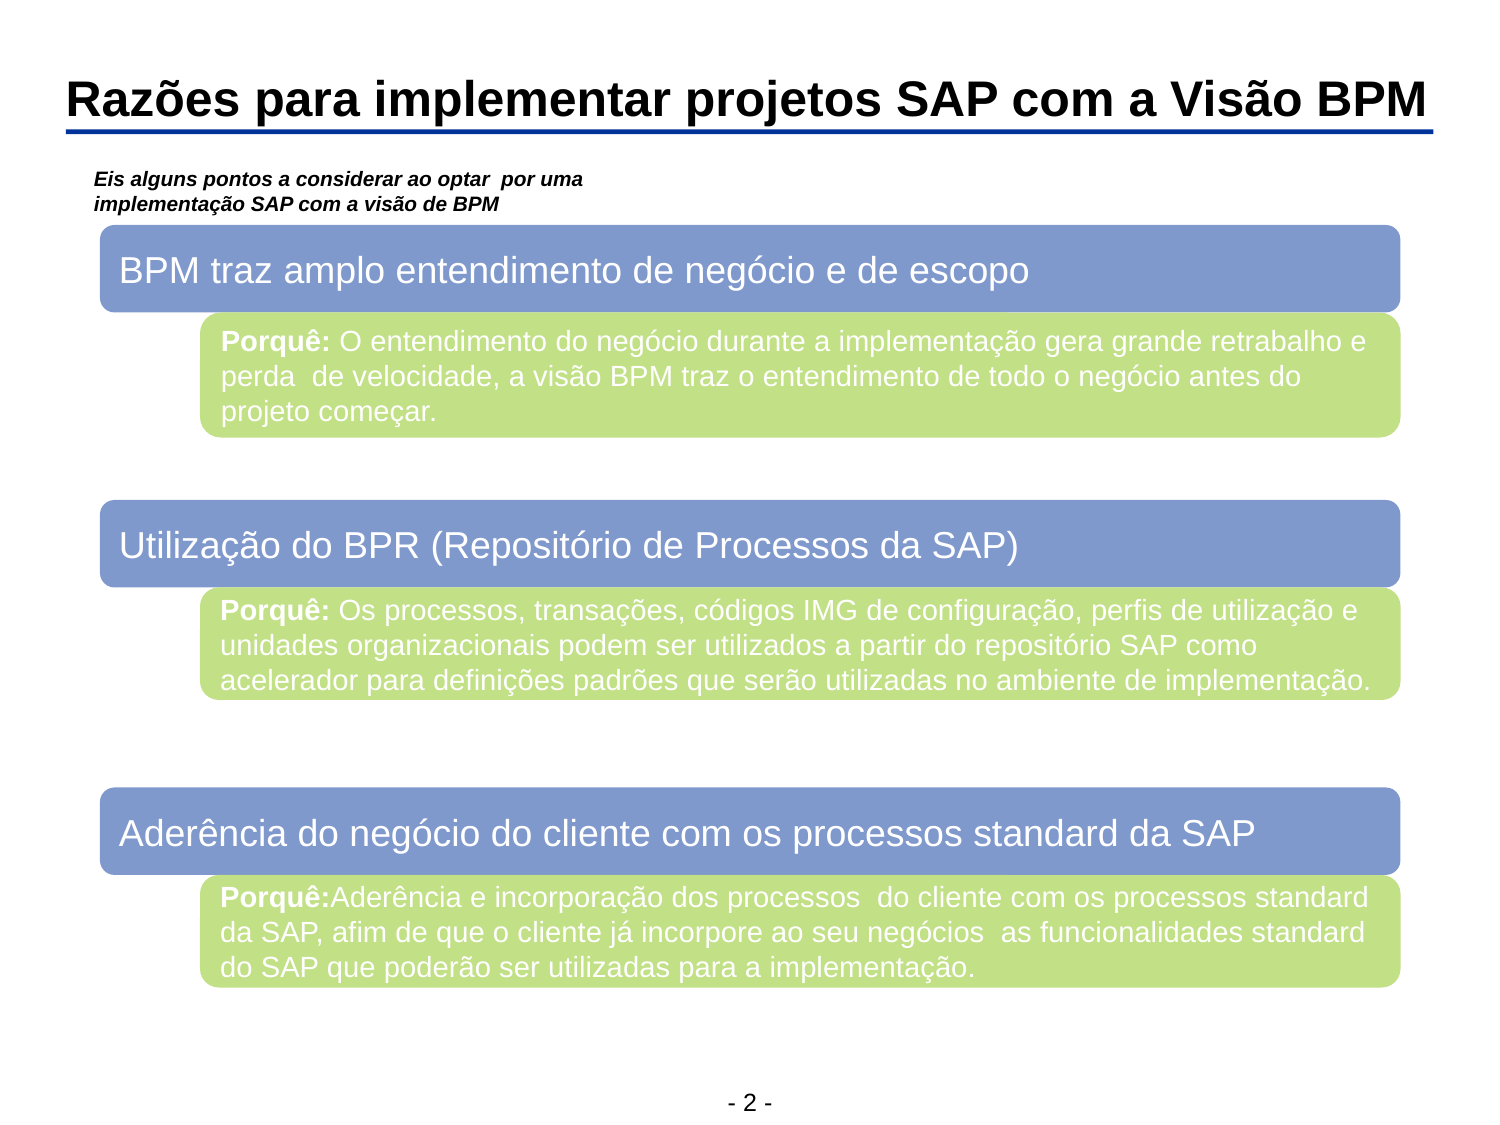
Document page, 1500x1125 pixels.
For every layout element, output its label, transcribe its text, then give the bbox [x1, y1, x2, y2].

text_box Eis alguns pontos a considerar ao optar por uma implementação SAP com a visão de BPM [75, 162, 736, 250]
text_box BPM traz amplo entendimento de negócio e de escopo [99, 224, 1401, 313]
text_box Porquê:Aderência e incorporação dos processos do cliente com os processos standard da SAP, afim de que o cliente já incorpore ao seu negócios as funcionalidades standard do SAP que poderão ser utilizadas para a implementação. [199, 874, 1401, 988]
text_box Porquê: Os processos, transações, códigos IMG de configuração, perfis de utilização e unidades organizacionais podem ser utilizados a partir do repositório SAP como acelerador para definições padrões que serão utilizadas no ambiente de implementação. [199, 587, 1401, 700]
title Razões para implementar projetos SAP com a Visão BPM [65, 66, 1434, 127]
text_box Utilização do BPR (Repositório de Processos da SAP) [99, 499, 1401, 588]
text_box Aderência do negócio do cliente com os processos standard da SAP [99, 787, 1401, 875]
text_box Porquê: O entendimento do negócio durante a implementação gera grande retrabalho e perda de velocidade, a visão BPM traz o entendimento de todo o negócio antes do projeto começar. [199, 312, 1401, 438]
